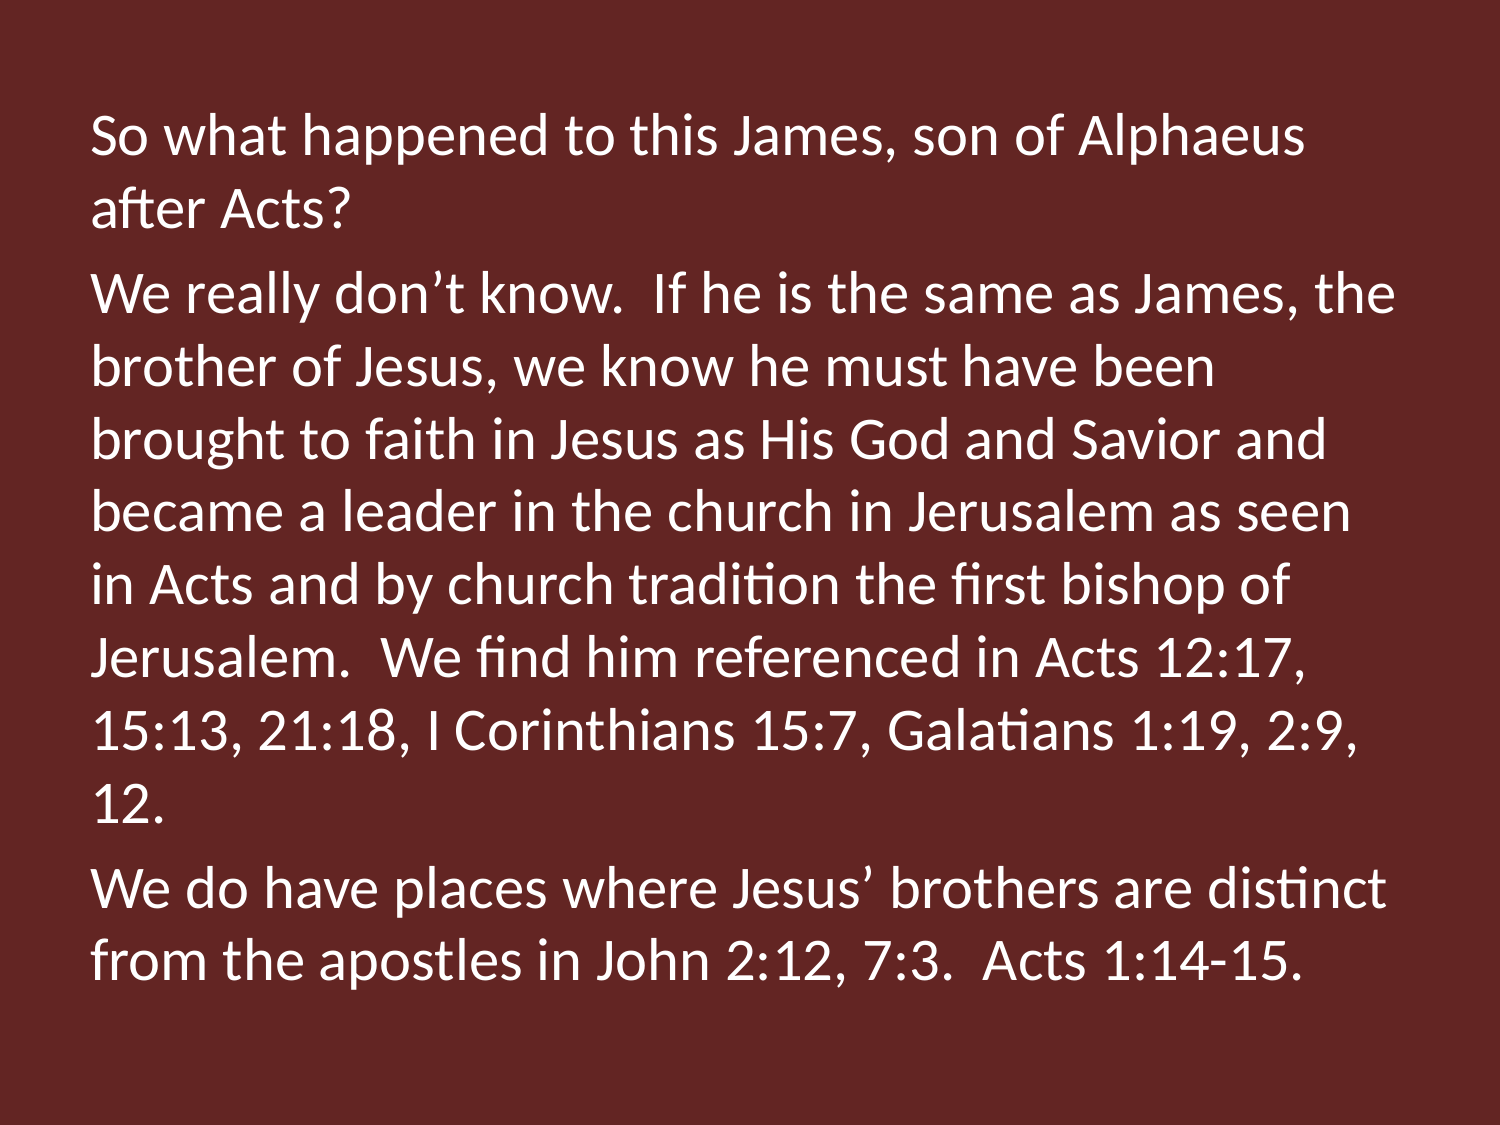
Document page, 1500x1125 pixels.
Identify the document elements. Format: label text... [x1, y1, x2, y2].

list So what happened to this James, son of Alphaeus after Acts? We really don’t know. If he is the same as James, the brother of Jesus, we know he must have been brought to faith in Jesus as His God and Savior and became a leader in the church in Jerusalem as seen in Acts and by church tradition the first bishop of Jerusalem. We find him referenced in Acts 12:17, 15:13, 21:18, I Corinthians 15:7, Galatians 1:19, 2:9, 12. We do have places where Jesus’ brothers are distinct from the apostles in John 2:12, 7:3. Acts 1:14-15. [75, 87, 1425, 1005]
